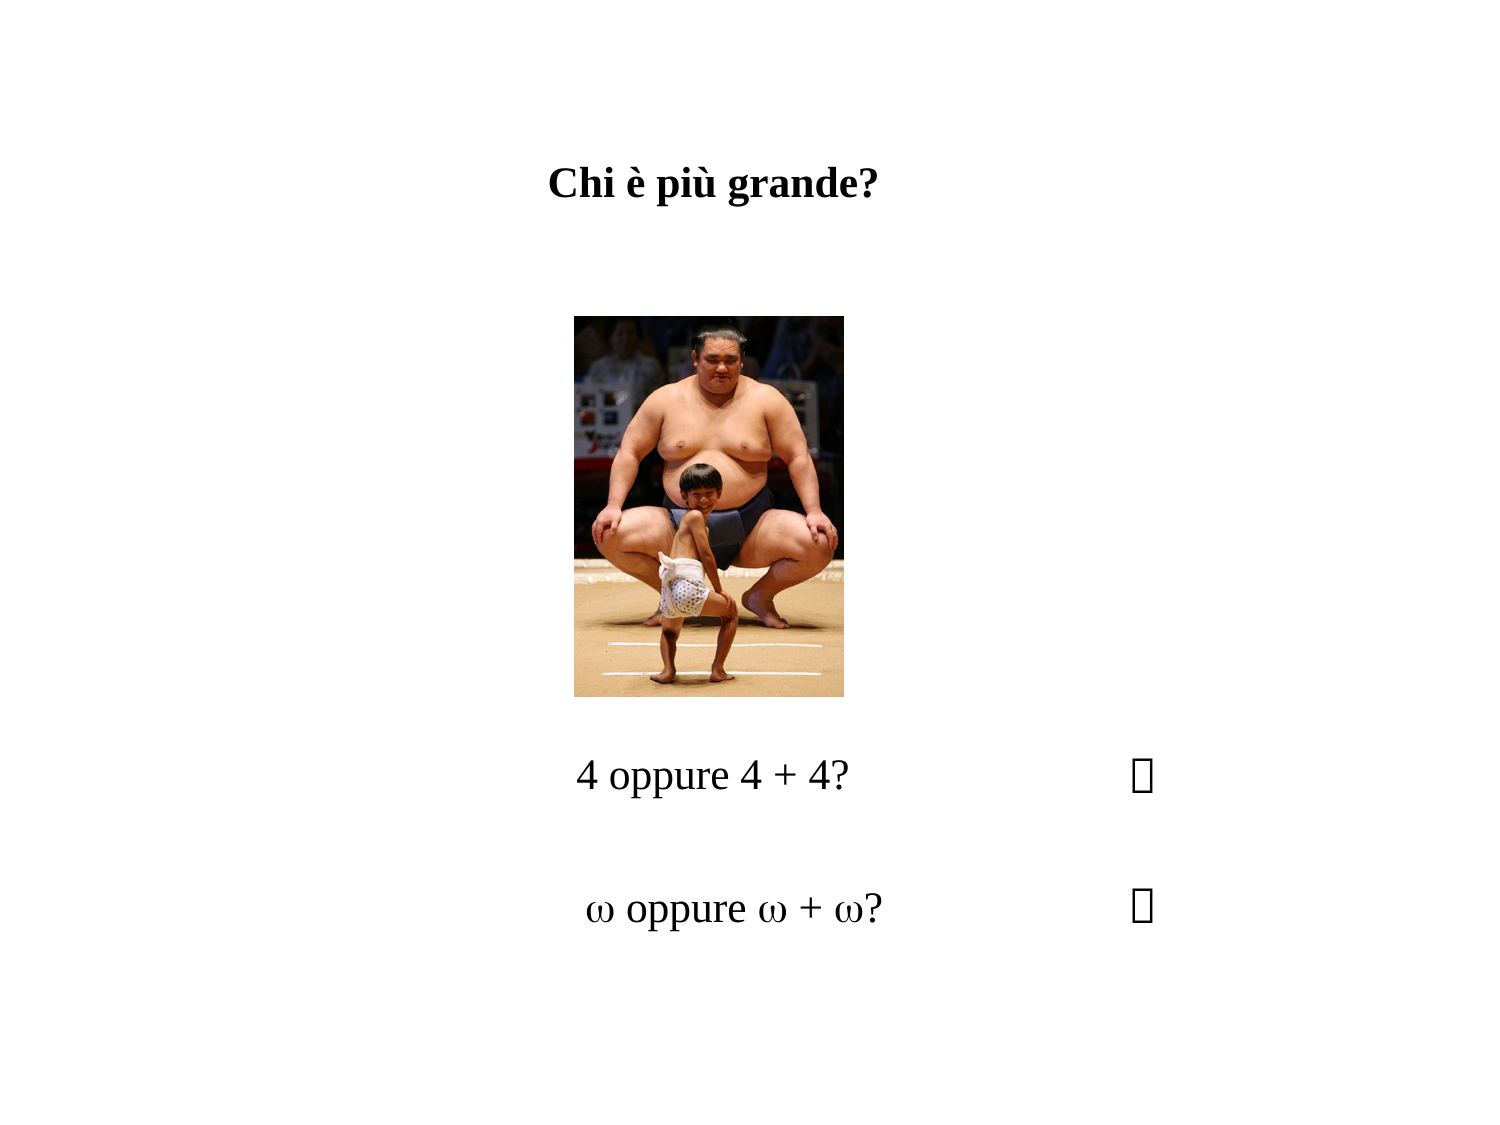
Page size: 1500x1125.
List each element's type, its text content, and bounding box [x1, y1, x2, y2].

picture [573, 316, 844, 697]
text_box  oppure  + ? [570, 862, 899, 968]
text_box Chi è più grande? [532, 137, 896, 243]
text_box 4 oppure 4 + 4? [561, 729, 865, 835]
text_box  [1113, 857, 1173, 973]
text_box  [1113, 727, 1173, 843]
